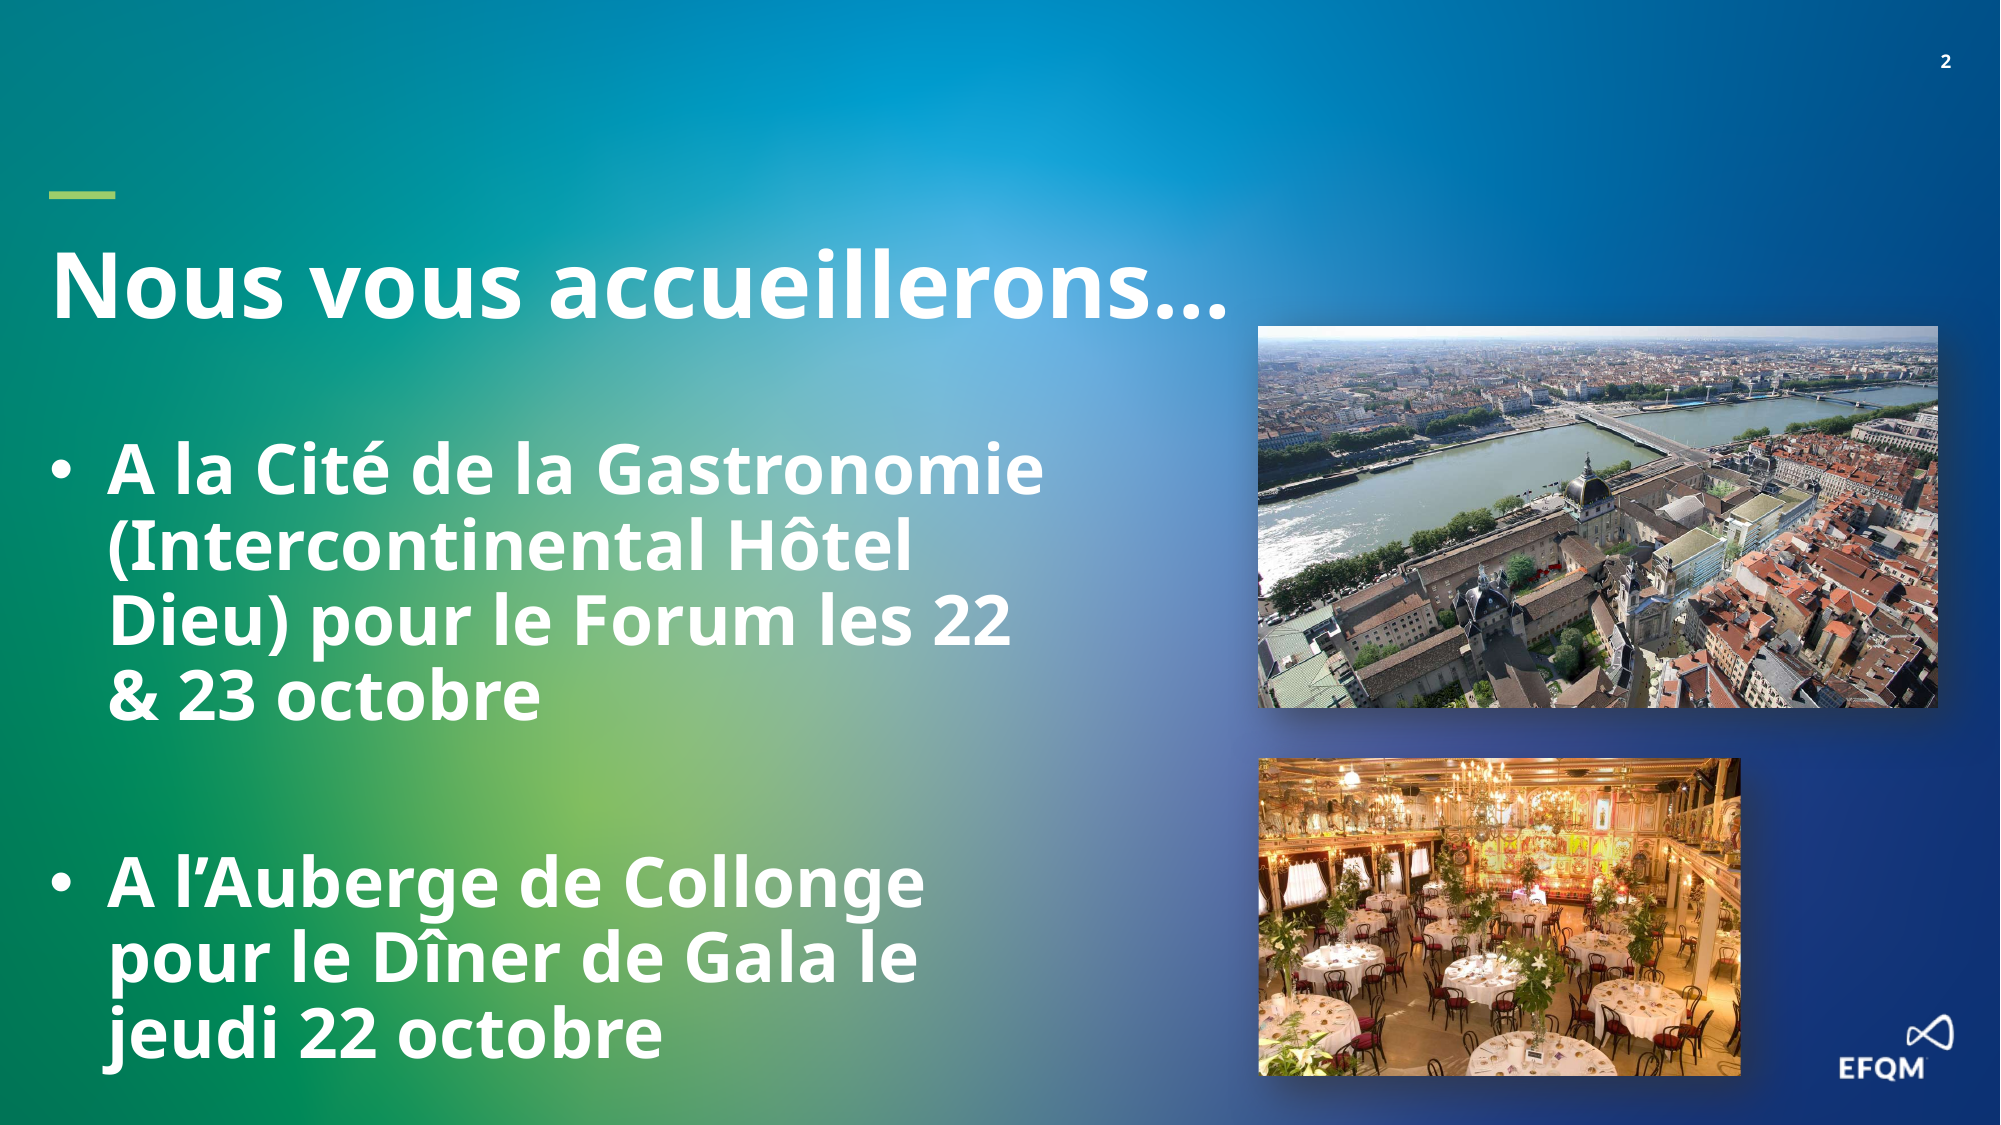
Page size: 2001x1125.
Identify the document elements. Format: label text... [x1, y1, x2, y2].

list Nous vous accueillerons… [34, 231, 1904, 392]
list A la Cité de la Gastronomie (Intercontinental Hôtel Dieu) pour le Forum les 22 & 23 octobre A l’Auberge de Collonge pour le Dîner de Gala le jeudi 22 octobre [34, 427, 1082, 1083]
picture [0, 0, 2000, 1125]
